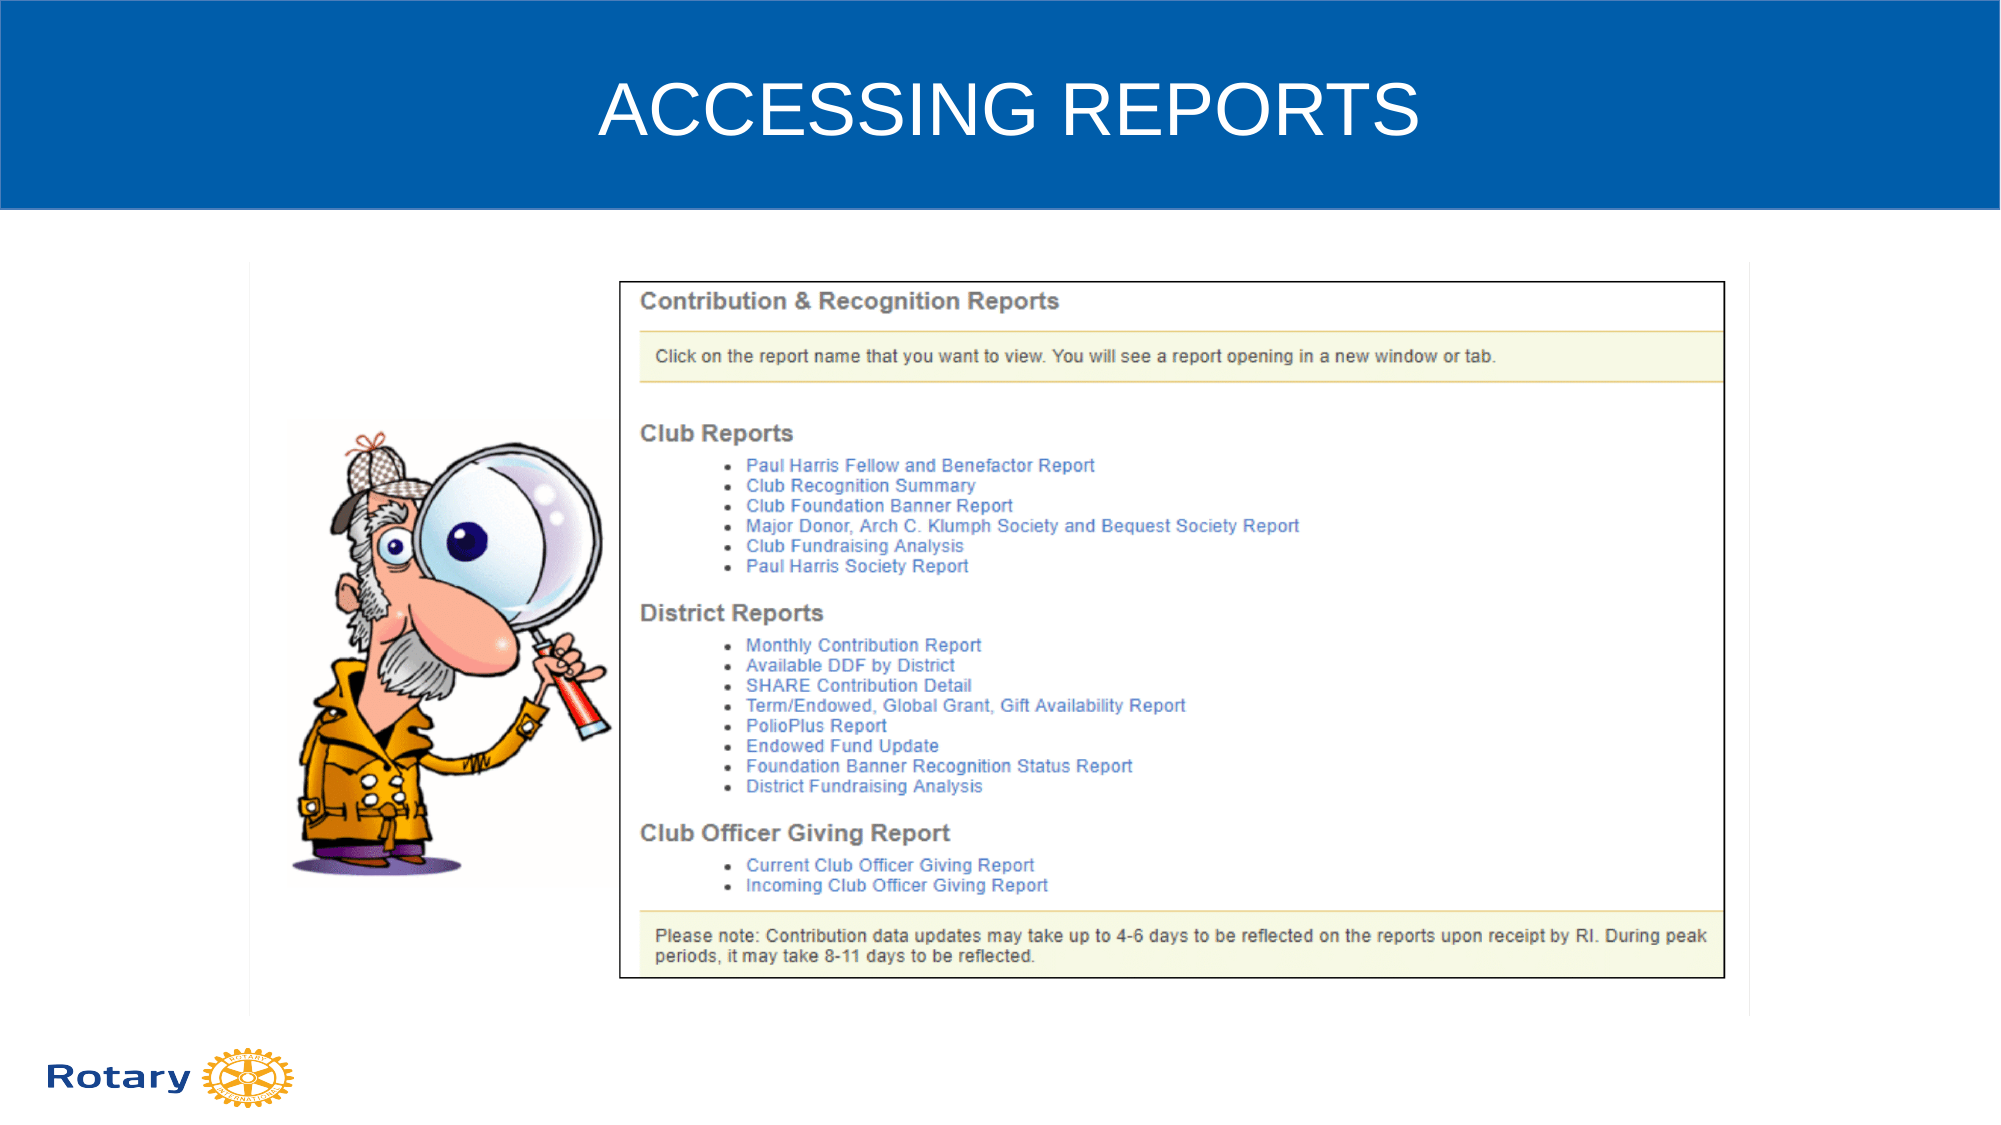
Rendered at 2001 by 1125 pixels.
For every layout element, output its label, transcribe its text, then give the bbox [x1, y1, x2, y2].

picture [48, 1048, 294, 1108]
text_box ACCESSING REPORTS [290, 53, 1731, 159]
picture [249, 262, 1751, 1016]
